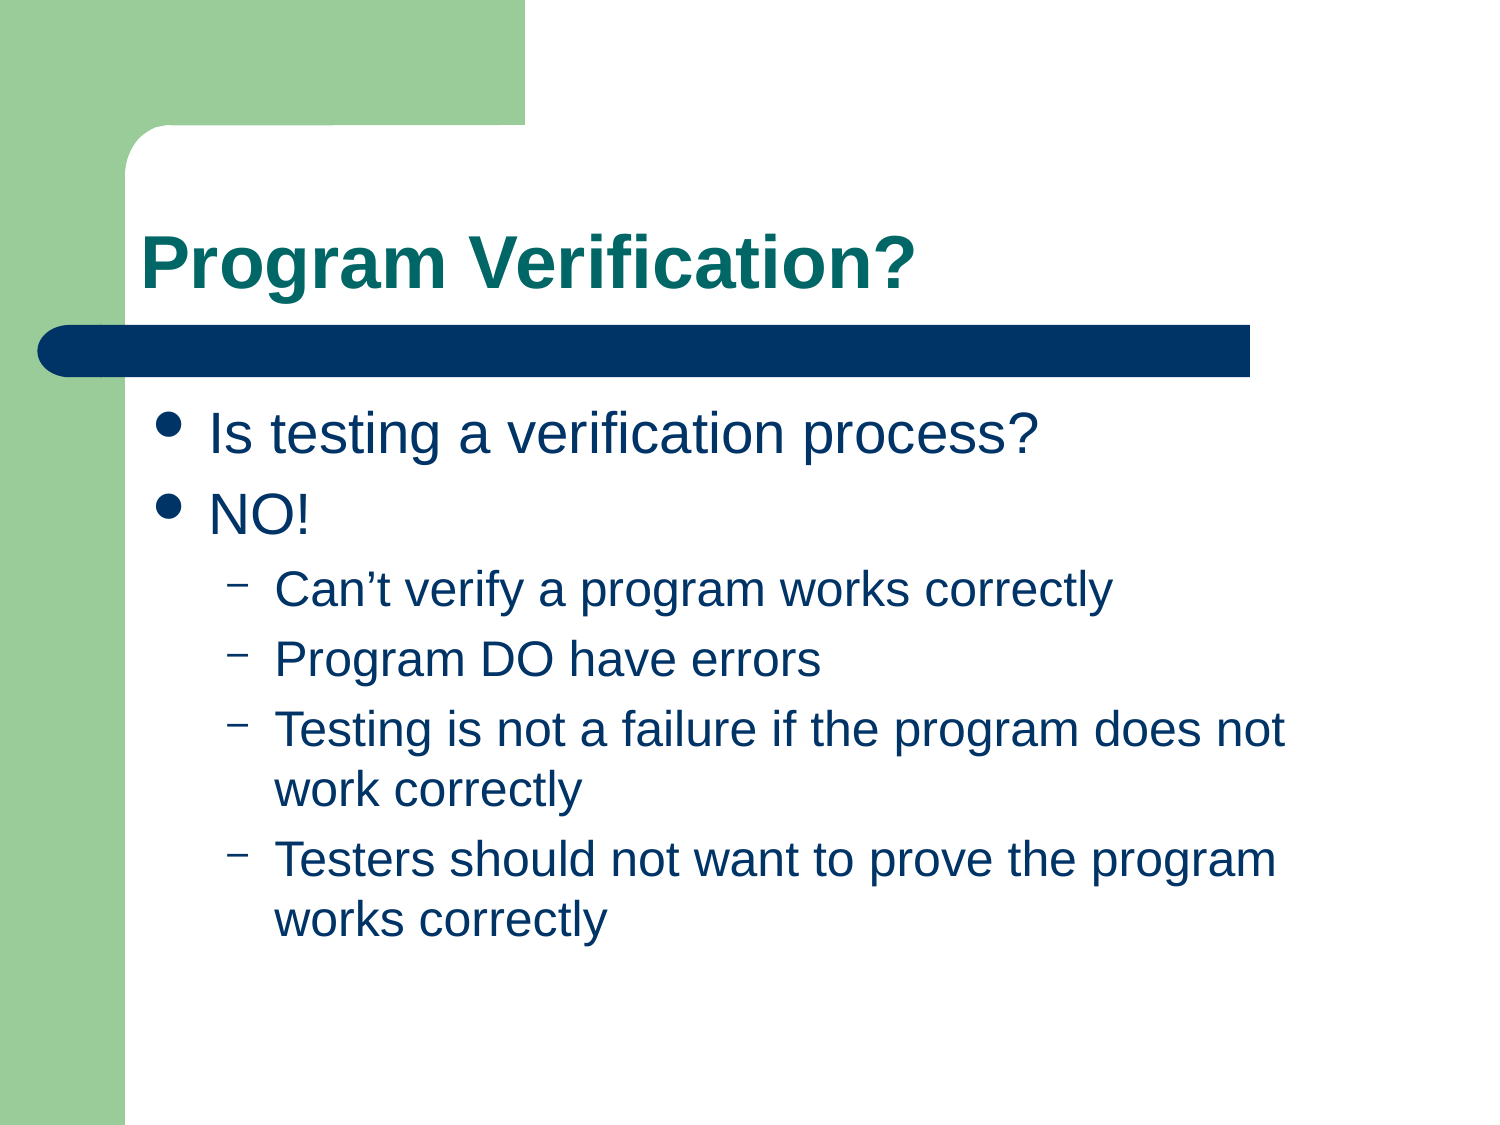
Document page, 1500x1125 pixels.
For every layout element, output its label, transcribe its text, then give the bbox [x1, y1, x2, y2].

title Program Verification? [124, 124, 1426, 313]
list Is testing a verification process? NO! Can’t verify a program works correctly Program DO have errors Testing is not a failure if the program does not work correctly Testers should not want to prove the program works correctly [137, 387, 1400, 999]
